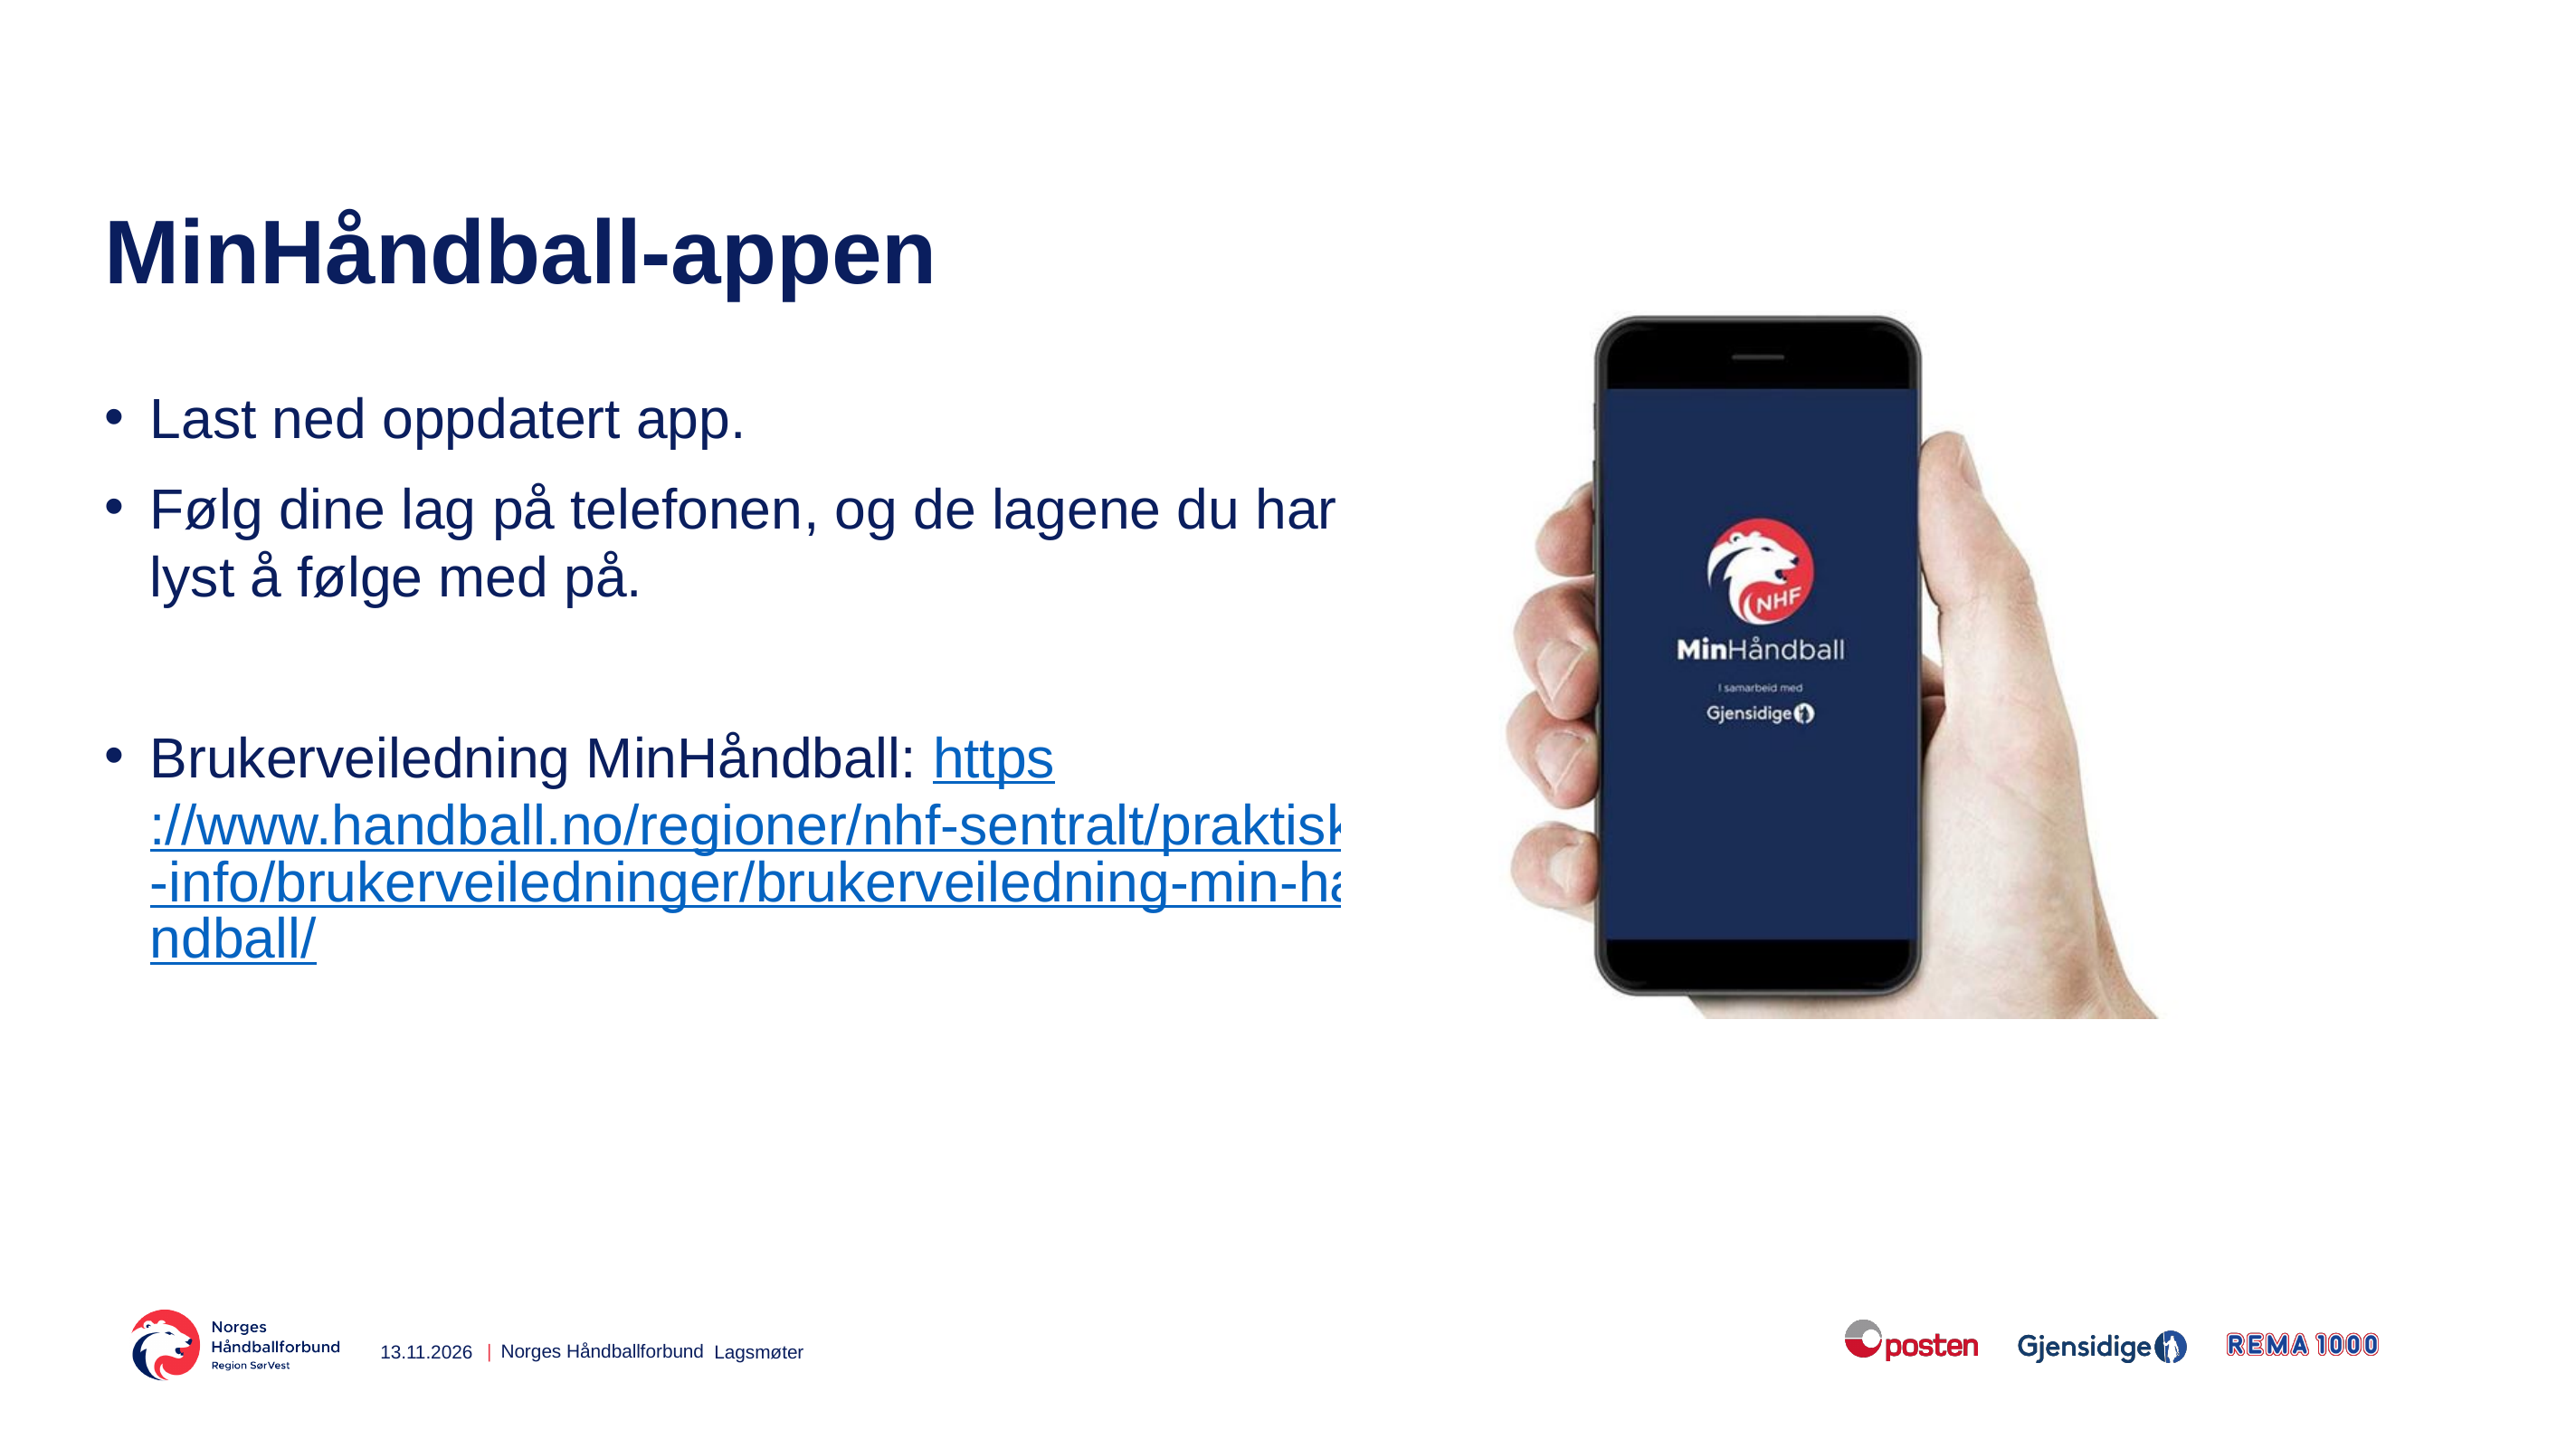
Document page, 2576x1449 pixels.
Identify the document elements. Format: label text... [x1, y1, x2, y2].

title MinHåndball-appen [104, 193, 2183, 300]
picture [74, 1264, 394, 1425]
footer Lagsmøter [714, 1339, 1837, 1363]
picture [1341, 276, 2332, 1019]
list Last ned oppdatert app​. Følg dine lag på telefonen​, og de lagene du har lyst å følge med på. Brukerveiledning MinHåndball: https://www.handball.no/regioner/nhf-sentralt/praktisk-info/brukerveiledninger/brukerveiledning-min-handball/ [104, 381, 1369, 1257]
picture [1845, 1320, 2379, 1363]
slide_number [379, 1339, 474, 1363]
